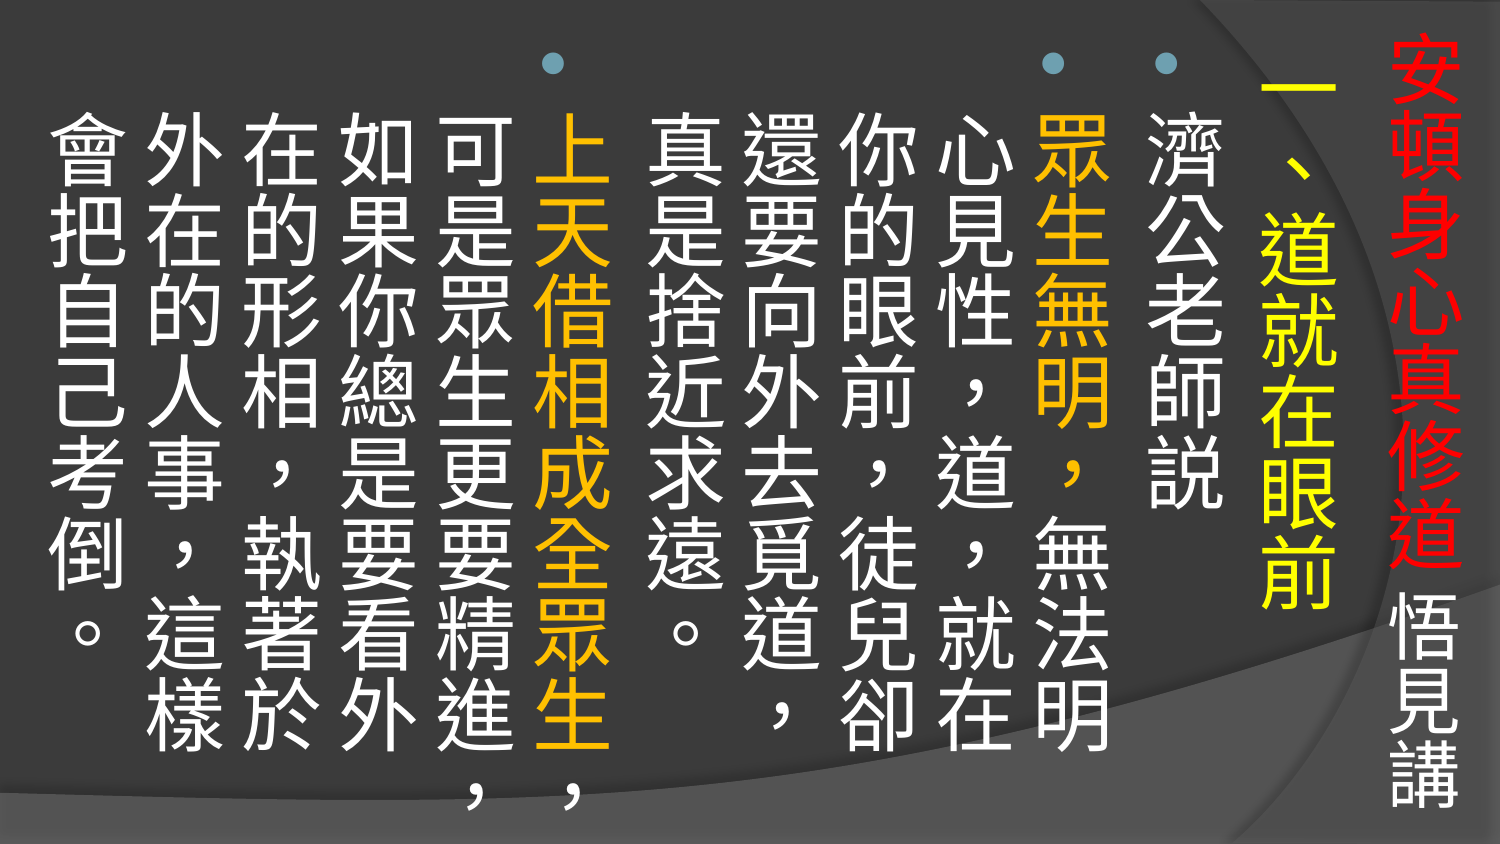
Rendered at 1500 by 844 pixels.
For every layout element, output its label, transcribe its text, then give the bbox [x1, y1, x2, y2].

list 一、道就在眼前 濟公老師説 眾生無明，無法明心見性，道，就在你的眼前，徒兒卻還要向外去覓道，真是捨近求遠。 上天借相成全眾生，可是眾生更要精進，如果你總是要看外在的形相，執著於外在的人事，這樣會把自己考倒。 [29, 27, 1365, 820]
title 安頓身心真修道 悟見講 [1364, 21, 1483, 820]
